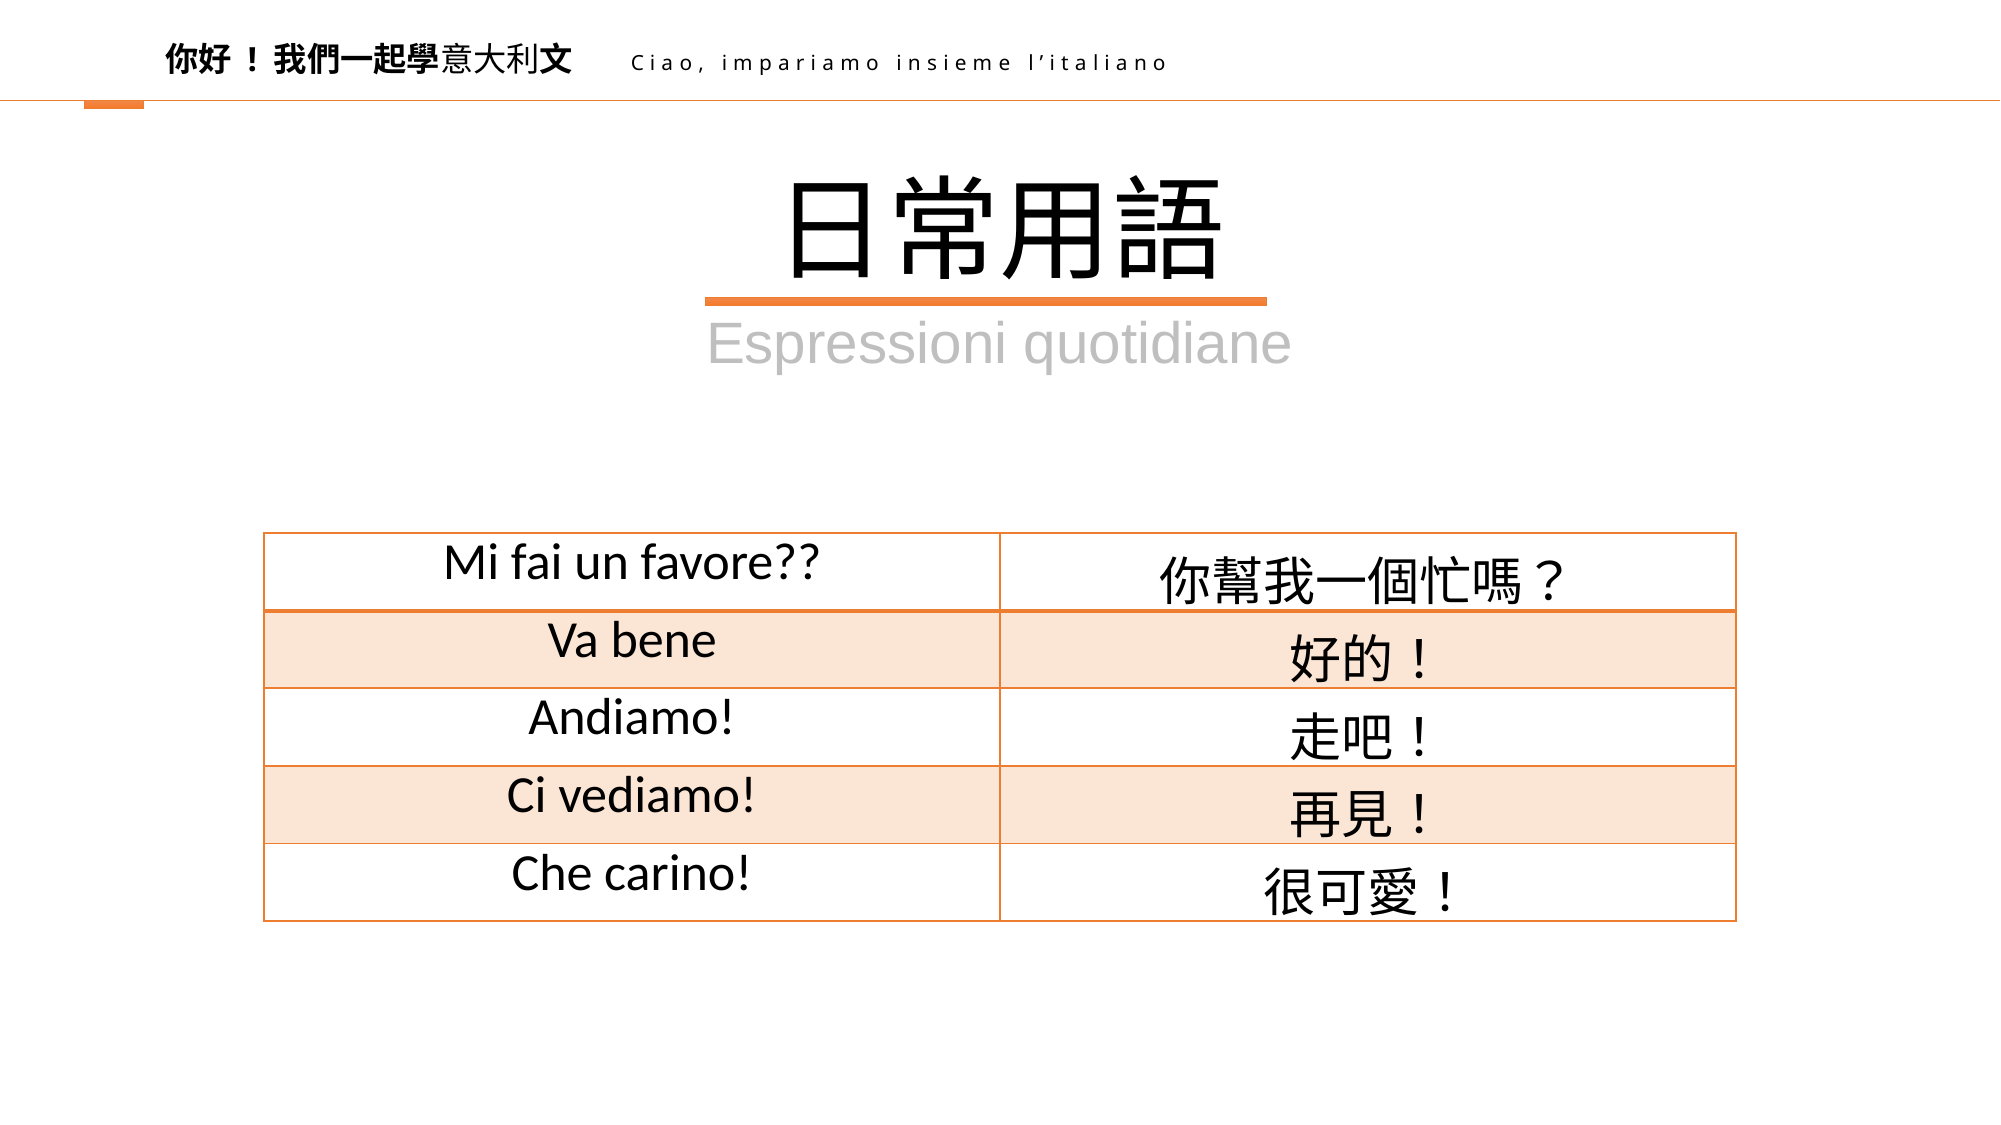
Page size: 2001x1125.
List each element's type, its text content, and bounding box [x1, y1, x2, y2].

table_cell 再見！ [1001, 767, 1735, 843]
table_header 你幫我一個忙嗎？ [1001, 534, 1735, 609]
table_cell 很可愛！ [1001, 844, 1735, 920]
table_cell 好的！ [1001, 613, 1735, 687]
table_cell Va bene [265, 613, 999, 687]
text_box Espressioni quotidiane [0, 297, 2000, 383]
table_cell Ci vediamo! [265, 767, 999, 843]
table_header Mi fai un favore?? [265, 534, 999, 609]
table_cell Che carino! [265, 844, 999, 920]
text_box 日常用語 [0, 150, 2000, 297]
table_cell 走吧！ [1001, 689, 1735, 765]
table_cell Andiamo! [265, 689, 999, 765]
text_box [0, 30, 2000, 109]
